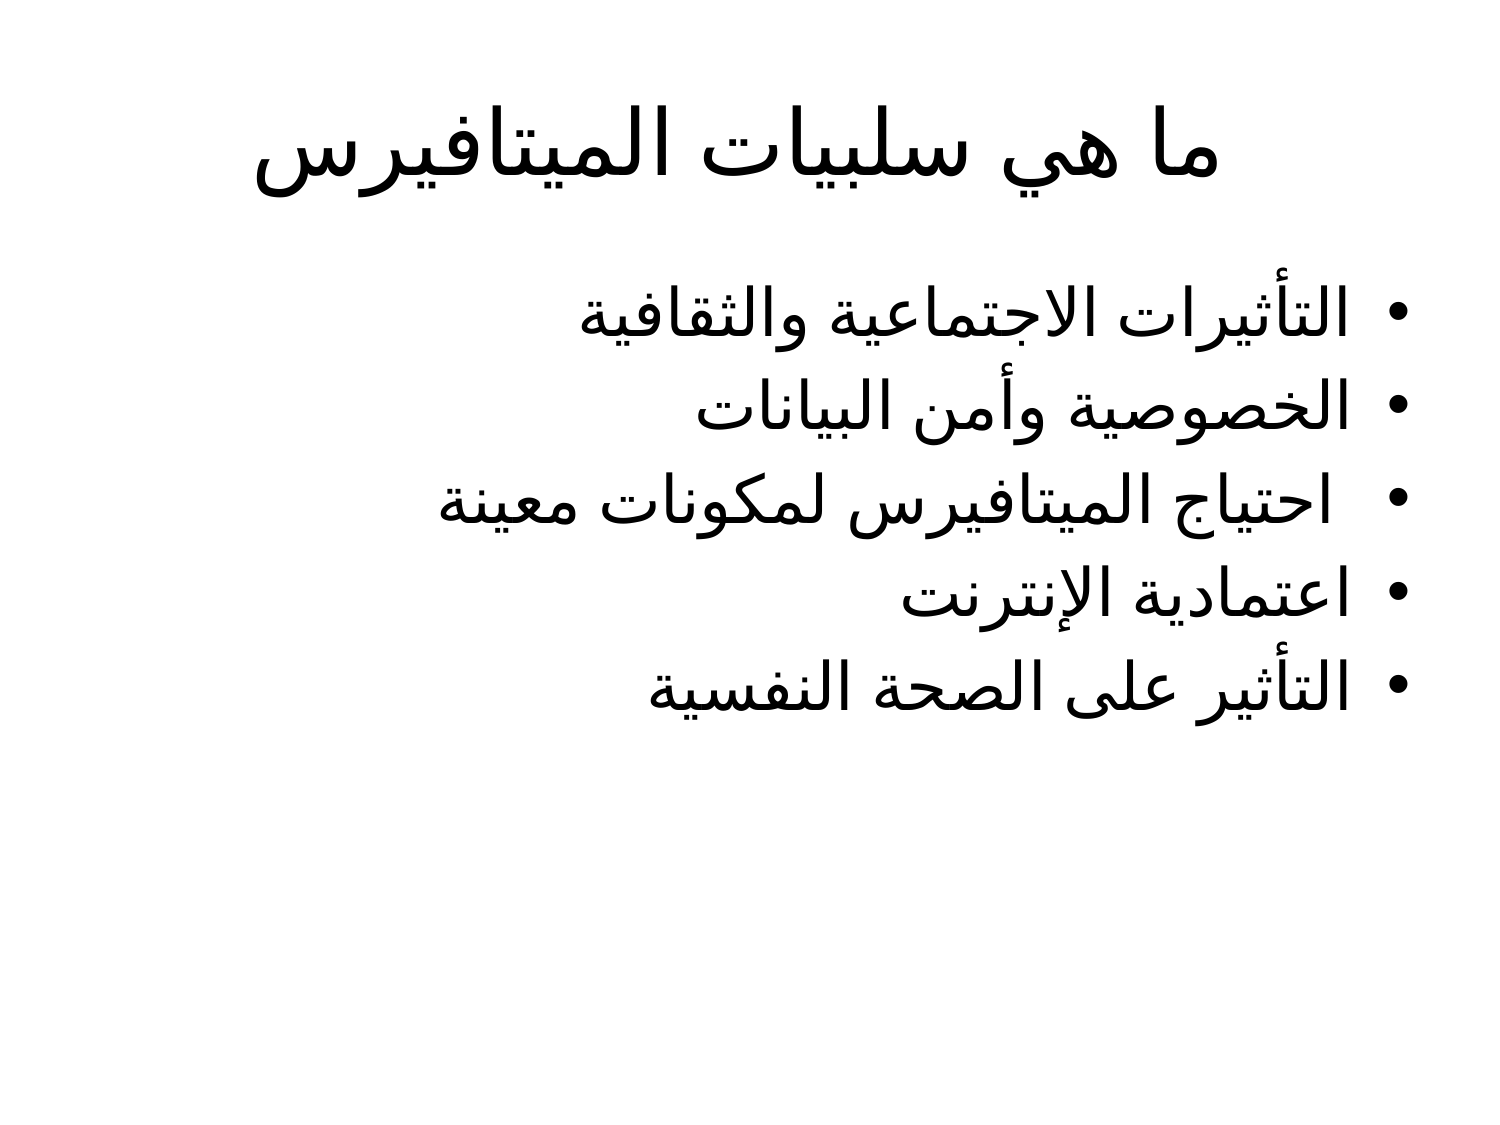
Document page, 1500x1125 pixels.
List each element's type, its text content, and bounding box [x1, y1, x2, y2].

title ما هي سلبيات الميتافيرس [75, 45, 1425, 233]
list التأثيرات الاجتماعية والثقافية الخصوصية وأمن البيانات احتياج الميتافيرس لمكونات معينة اعتمادية الإنترنت التأثير على الصحة النفسية [75, 262, 1425, 1005]
